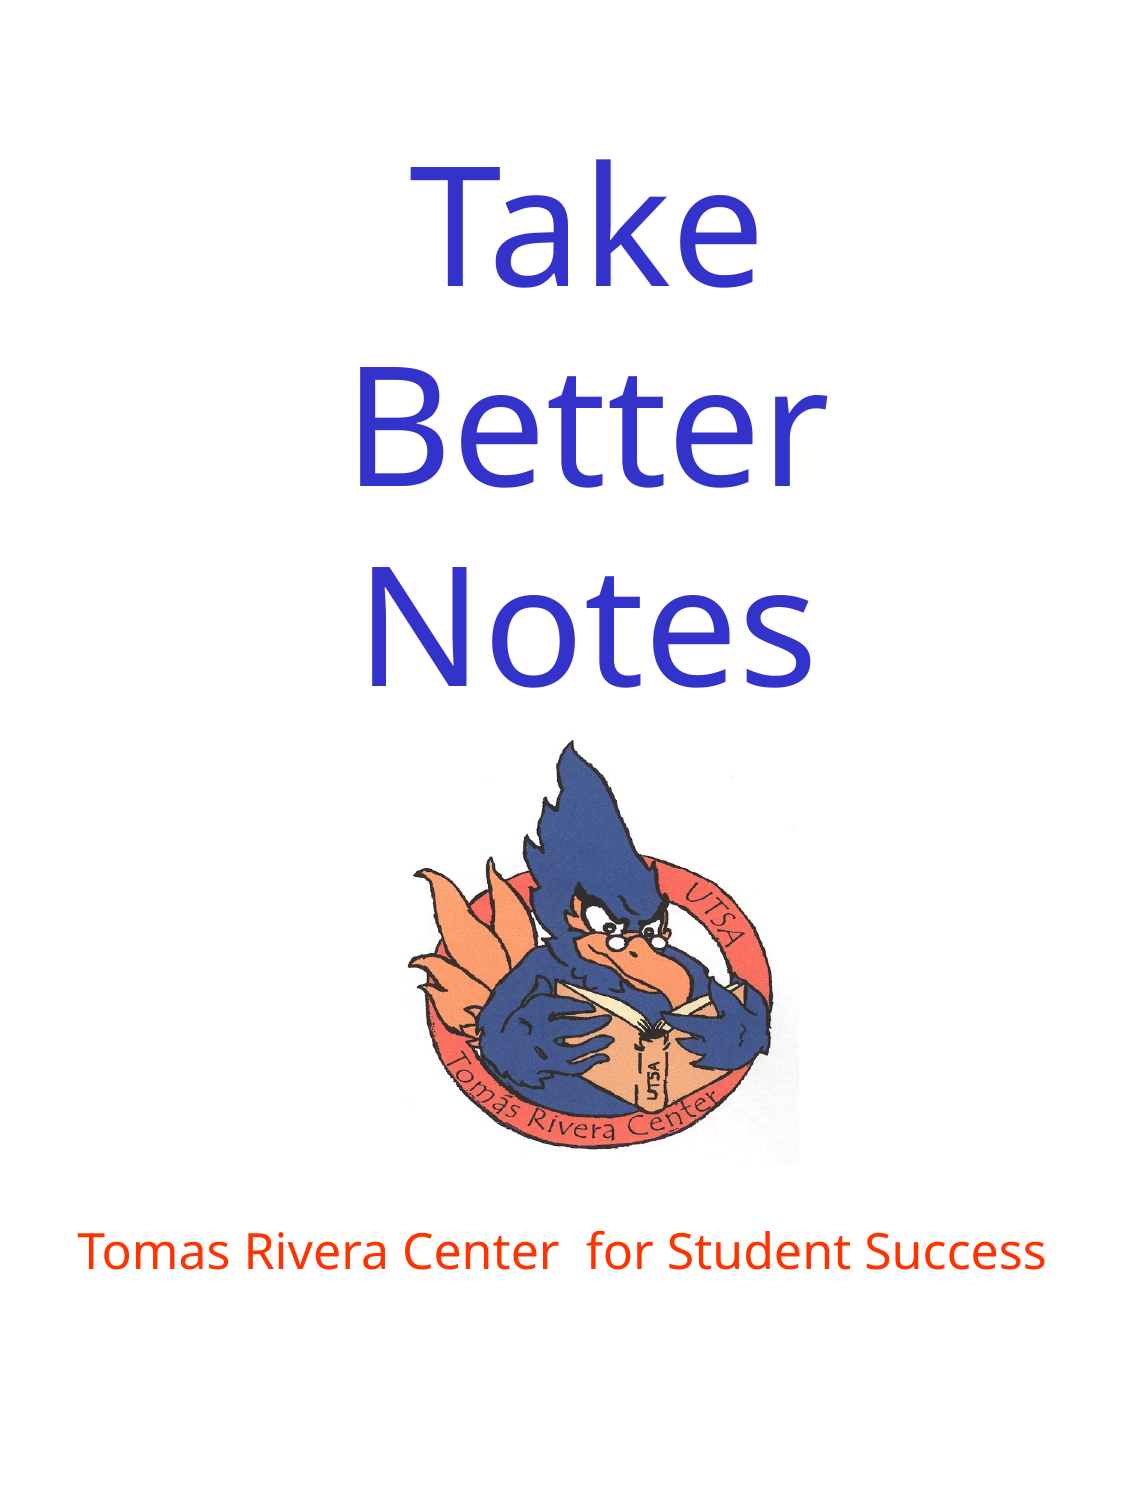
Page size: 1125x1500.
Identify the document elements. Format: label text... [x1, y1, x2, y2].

text_box Tomas Rivera Center for Student Success [0, 1212, 1125, 1288]
text_box Take Better Notes [187, 112, 988, 728]
picture [399, 724, 800, 1166]
